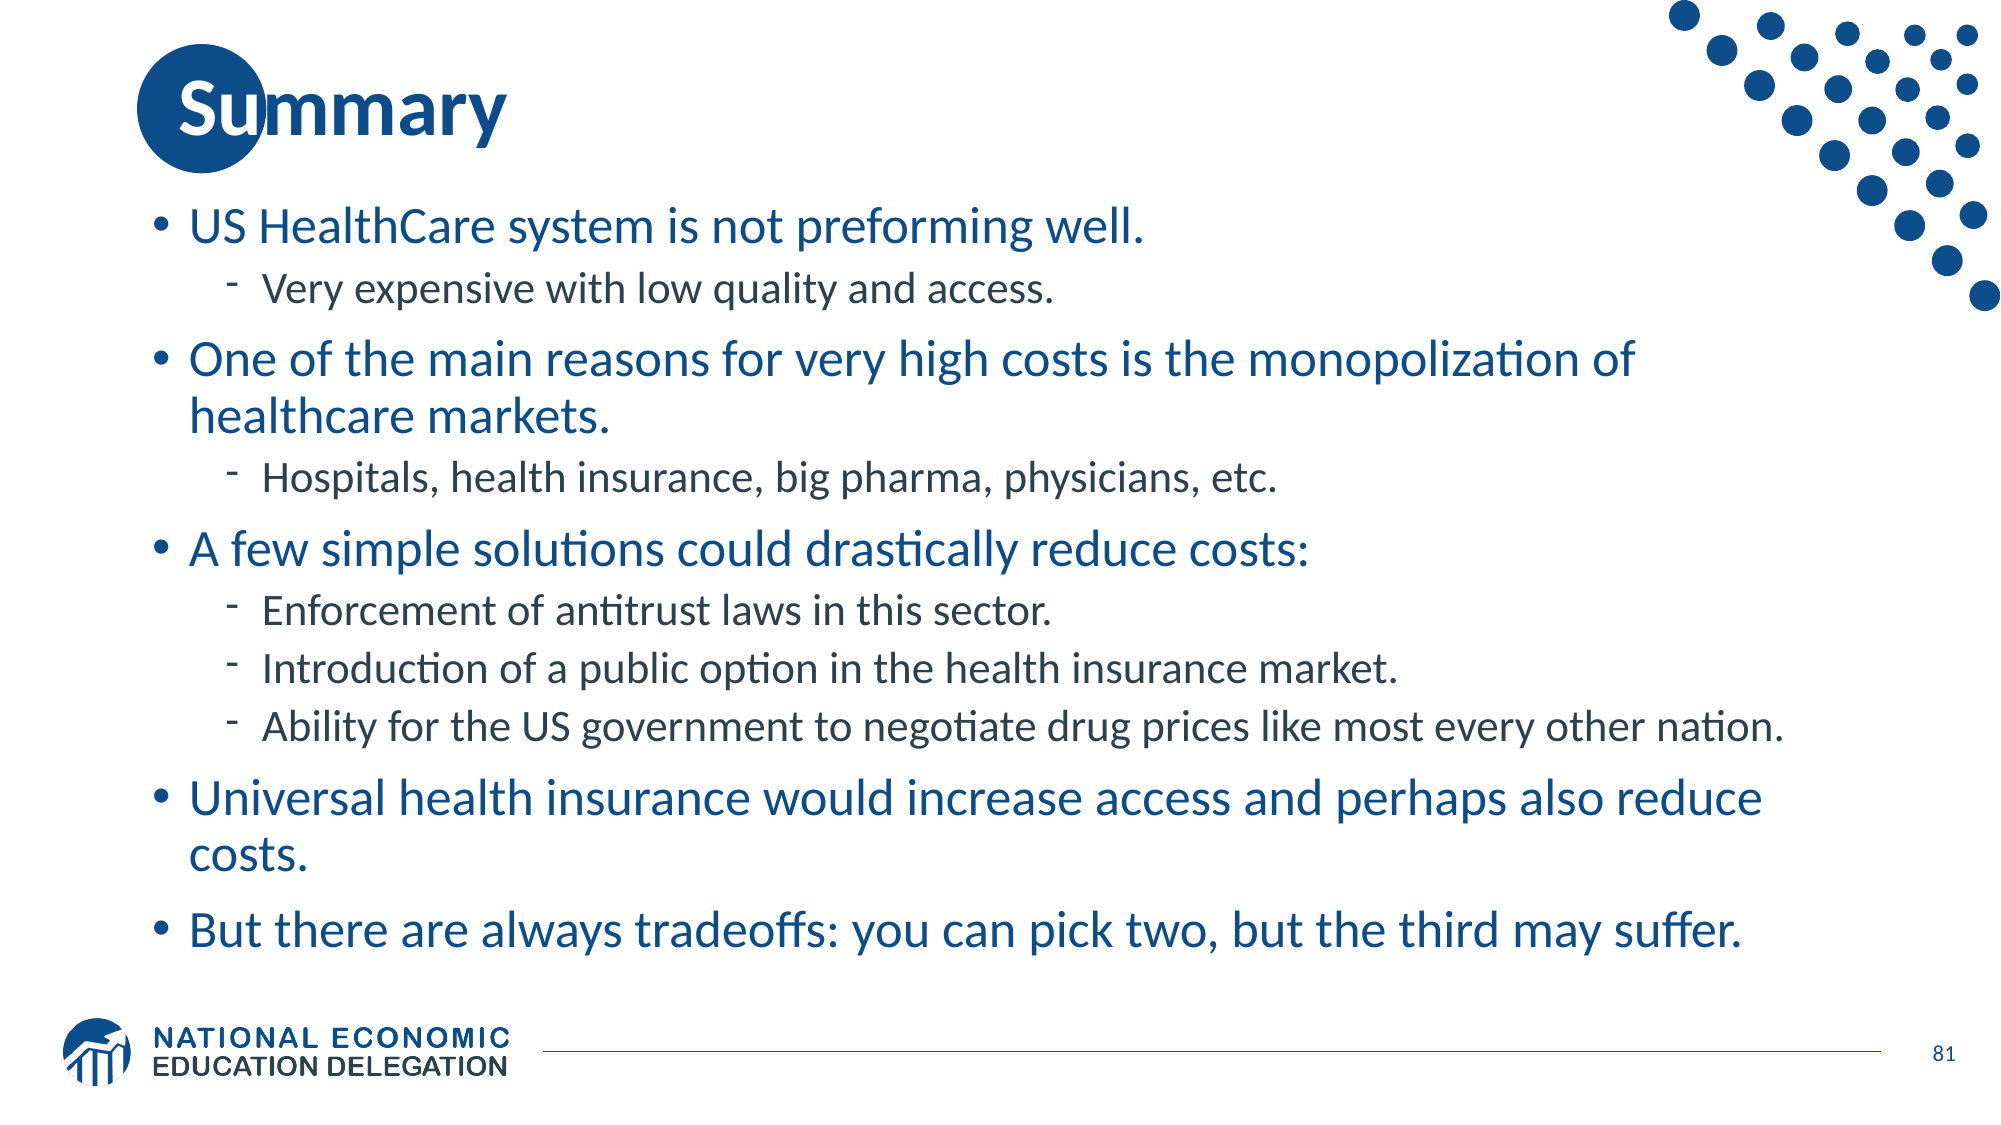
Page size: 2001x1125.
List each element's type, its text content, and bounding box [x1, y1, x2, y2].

list US HealthCare system is not preforming well. Very expensive with low quality and access. One of the main reasons for very high costs is the monopolization of healthcare markets. Hospitals, health insurance, big pharma, physicians, etc. A few simple solutions could drastically reduce costs: Enforcement of antitrust laws in this sector. Introduction of a public option in the health insurance market. Ability for the US government to negotiate drug prices like most every other nation. Universal health insurance would increase access and perhaps also reduce costs. But there are always tradeoffs: you can pick two, but the third may suffer. [137, 185, 1863, 972]
title Summary [163, 0, 1888, 218]
slide_number 81 [1521, 1022, 1972, 1082]
picture [55, 1013, 520, 1091]
